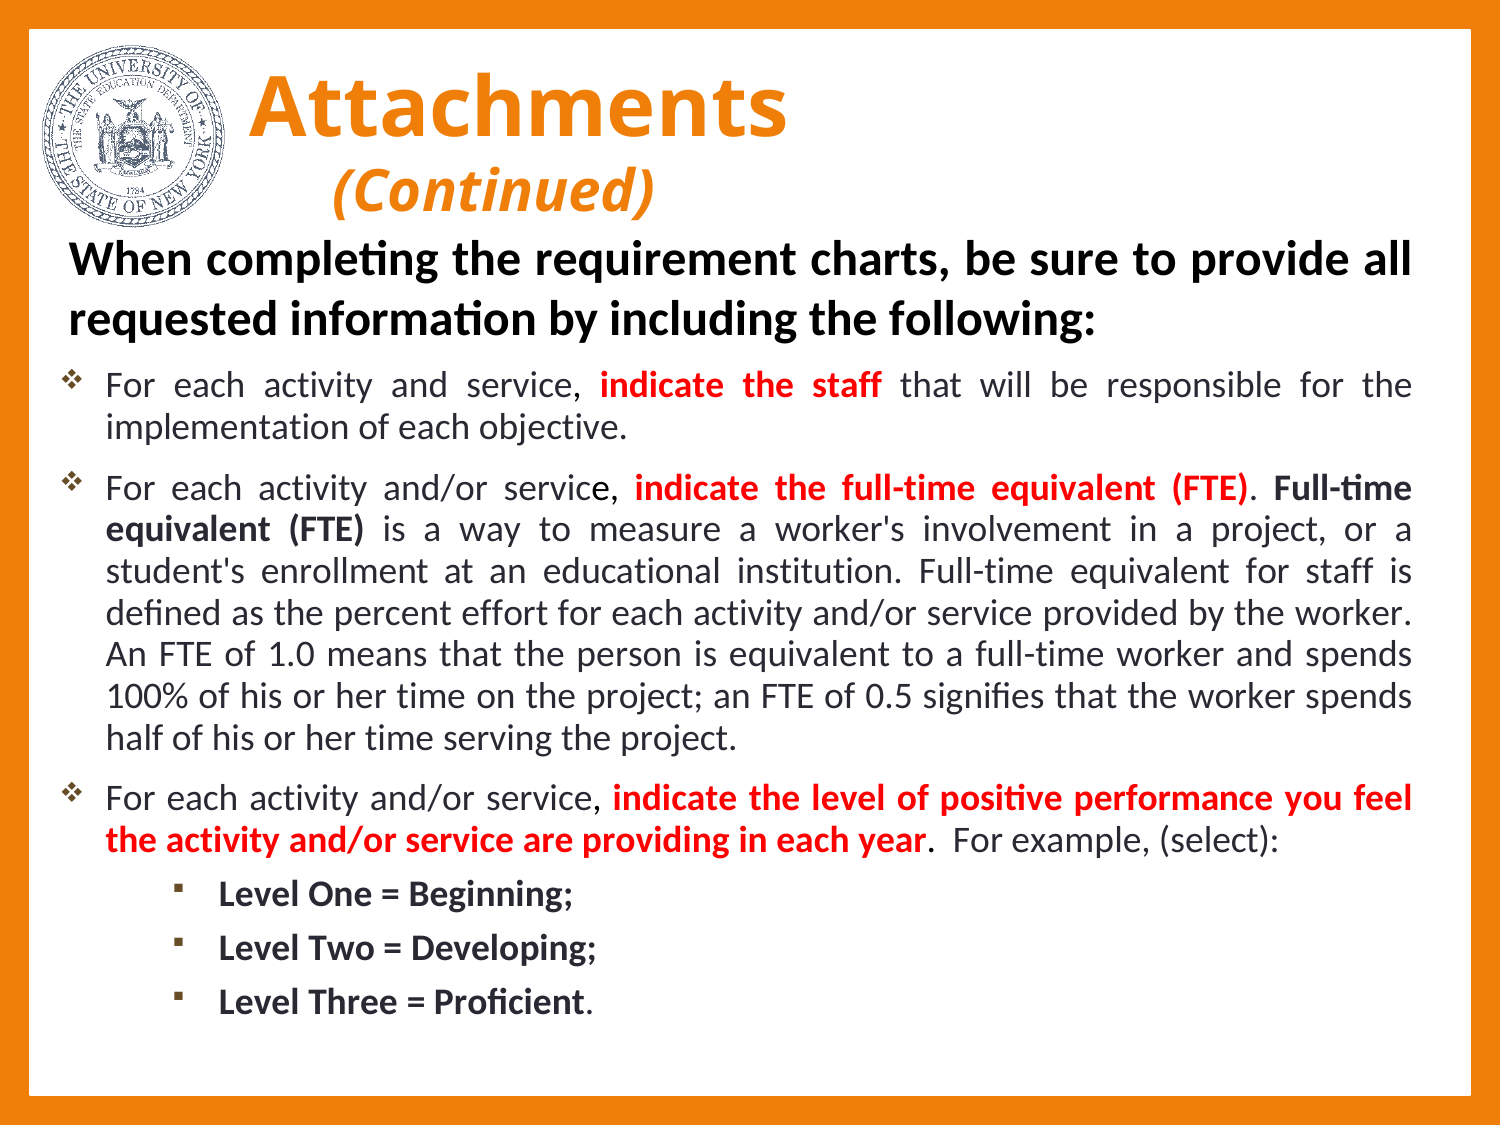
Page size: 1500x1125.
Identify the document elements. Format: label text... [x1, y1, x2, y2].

title Attachments (Continued) [212, 0, 1038, 224]
text_box [40, 37, 229, 238]
text_box When completing the requirement charts, be sure to provide all requested information by including the following: For each activity and service, indicate the staff that will be responsible for the implementation of each objective. For each activity and/or service, indicate the full-time equivalent (FTE). Full-time equivalent (FTE) is a way to measure a worker's involvement in a project, or a student's enrollment at an educational institution. Full-time equivalent for staff is defined as the percent effort for each activity and/or service provided by the worker. An FTE of 1.0 means that the person is equivalent to a full-time worker and spends 100% of his or her time on the project; an FTE of 0.5 signifies that the worker spends half of his or her time serving the project. For each activity and/or service, indicate the level of positive performance you feel the activity and/or service are providing in each year. For example, (select): Level One = Beginning; Level Two = Developing; Level Three = Proficient. [49, 224, 1413, 1023]
